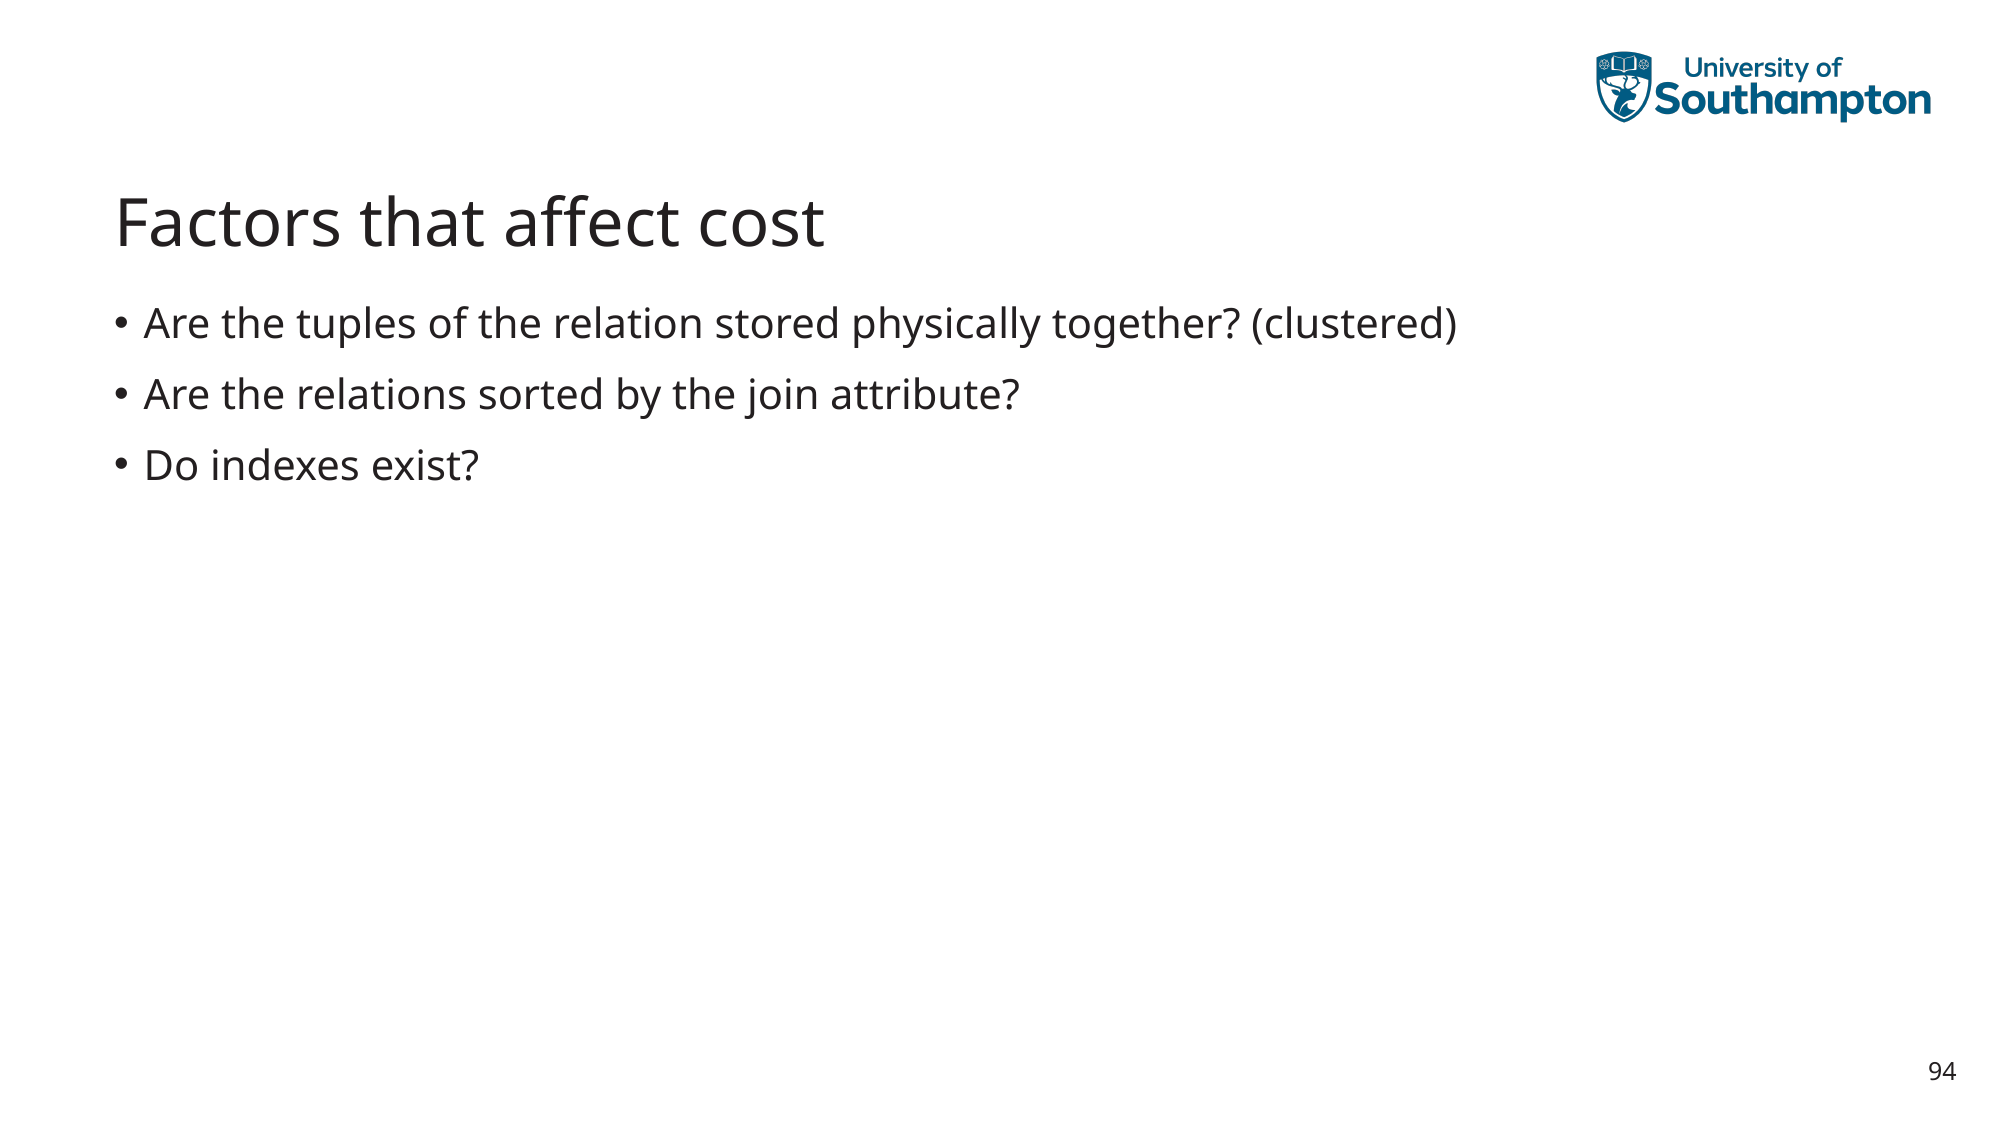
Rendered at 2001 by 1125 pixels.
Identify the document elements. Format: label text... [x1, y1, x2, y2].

picture [1607, 76, 1624, 88]
picture [1808, 97, 1815, 113]
picture [1730, 97, 1736, 113]
list Are the tuples of the relation stored physically together? (clustered) Are the relations sorted by the join attribute? Do indexes exist? [102, 290, 1898, 1024]
picture [1626, 78, 1648, 111]
picture [1823, 97, 1830, 113]
picture [1847, 97, 1857, 108]
picture [1890, 97, 1900, 108]
picture [1782, 97, 1791, 108]
picture [1626, 76, 1636, 88]
picture [1758, 97, 1766, 113]
picture [1600, 80, 1617, 111]
title Factors that affect cost [102, 113, 1898, 268]
picture [1527, 0, 2000, 220]
picture [1689, 97, 1698, 108]
